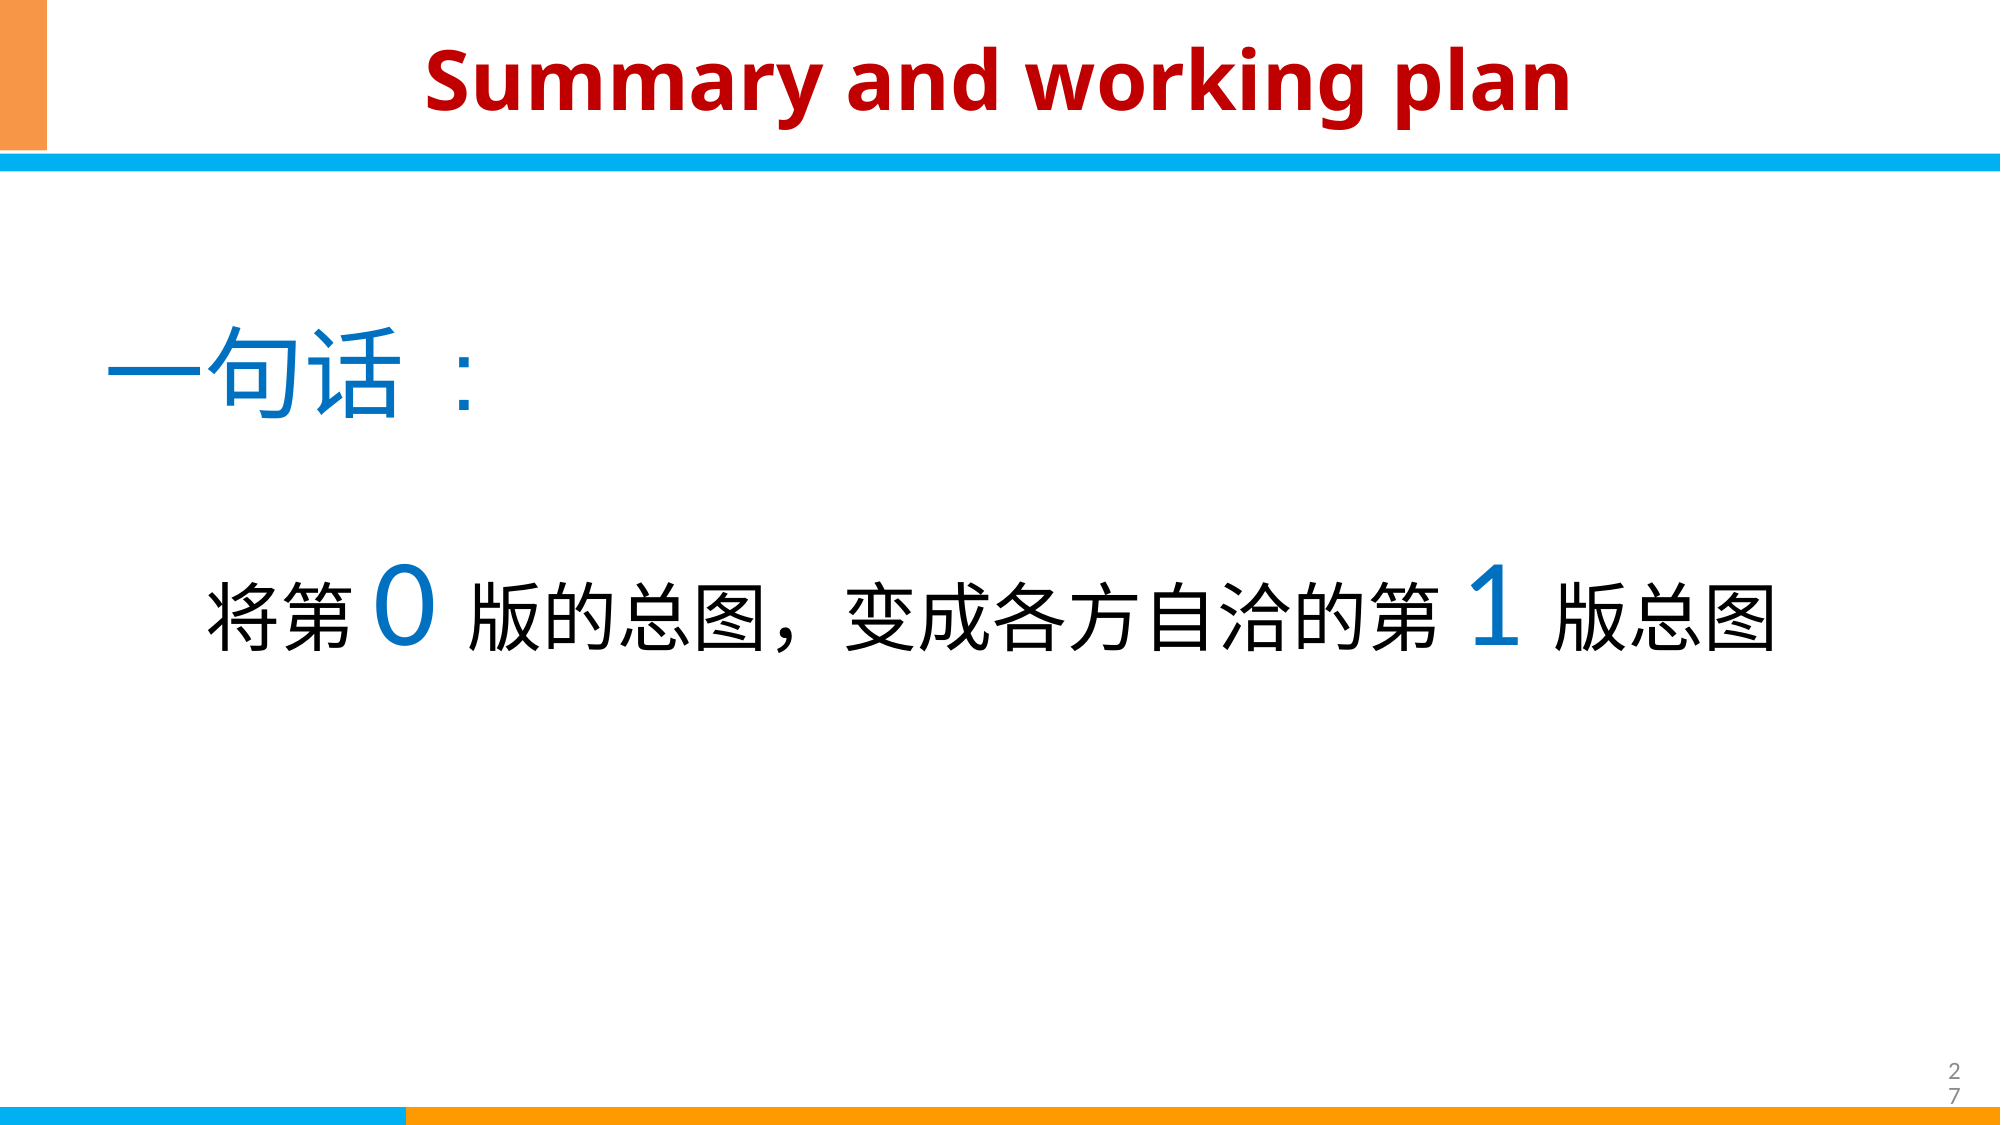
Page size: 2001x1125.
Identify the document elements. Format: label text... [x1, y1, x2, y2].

text_box 一句话 : 将第0版的总图，变成各方自洽的第1版总图 [89, 302, 1810, 678]
title Summary and working plan [358, 0, 1642, 179]
slide_number 27 [1933, 735, 1977, 1125]
